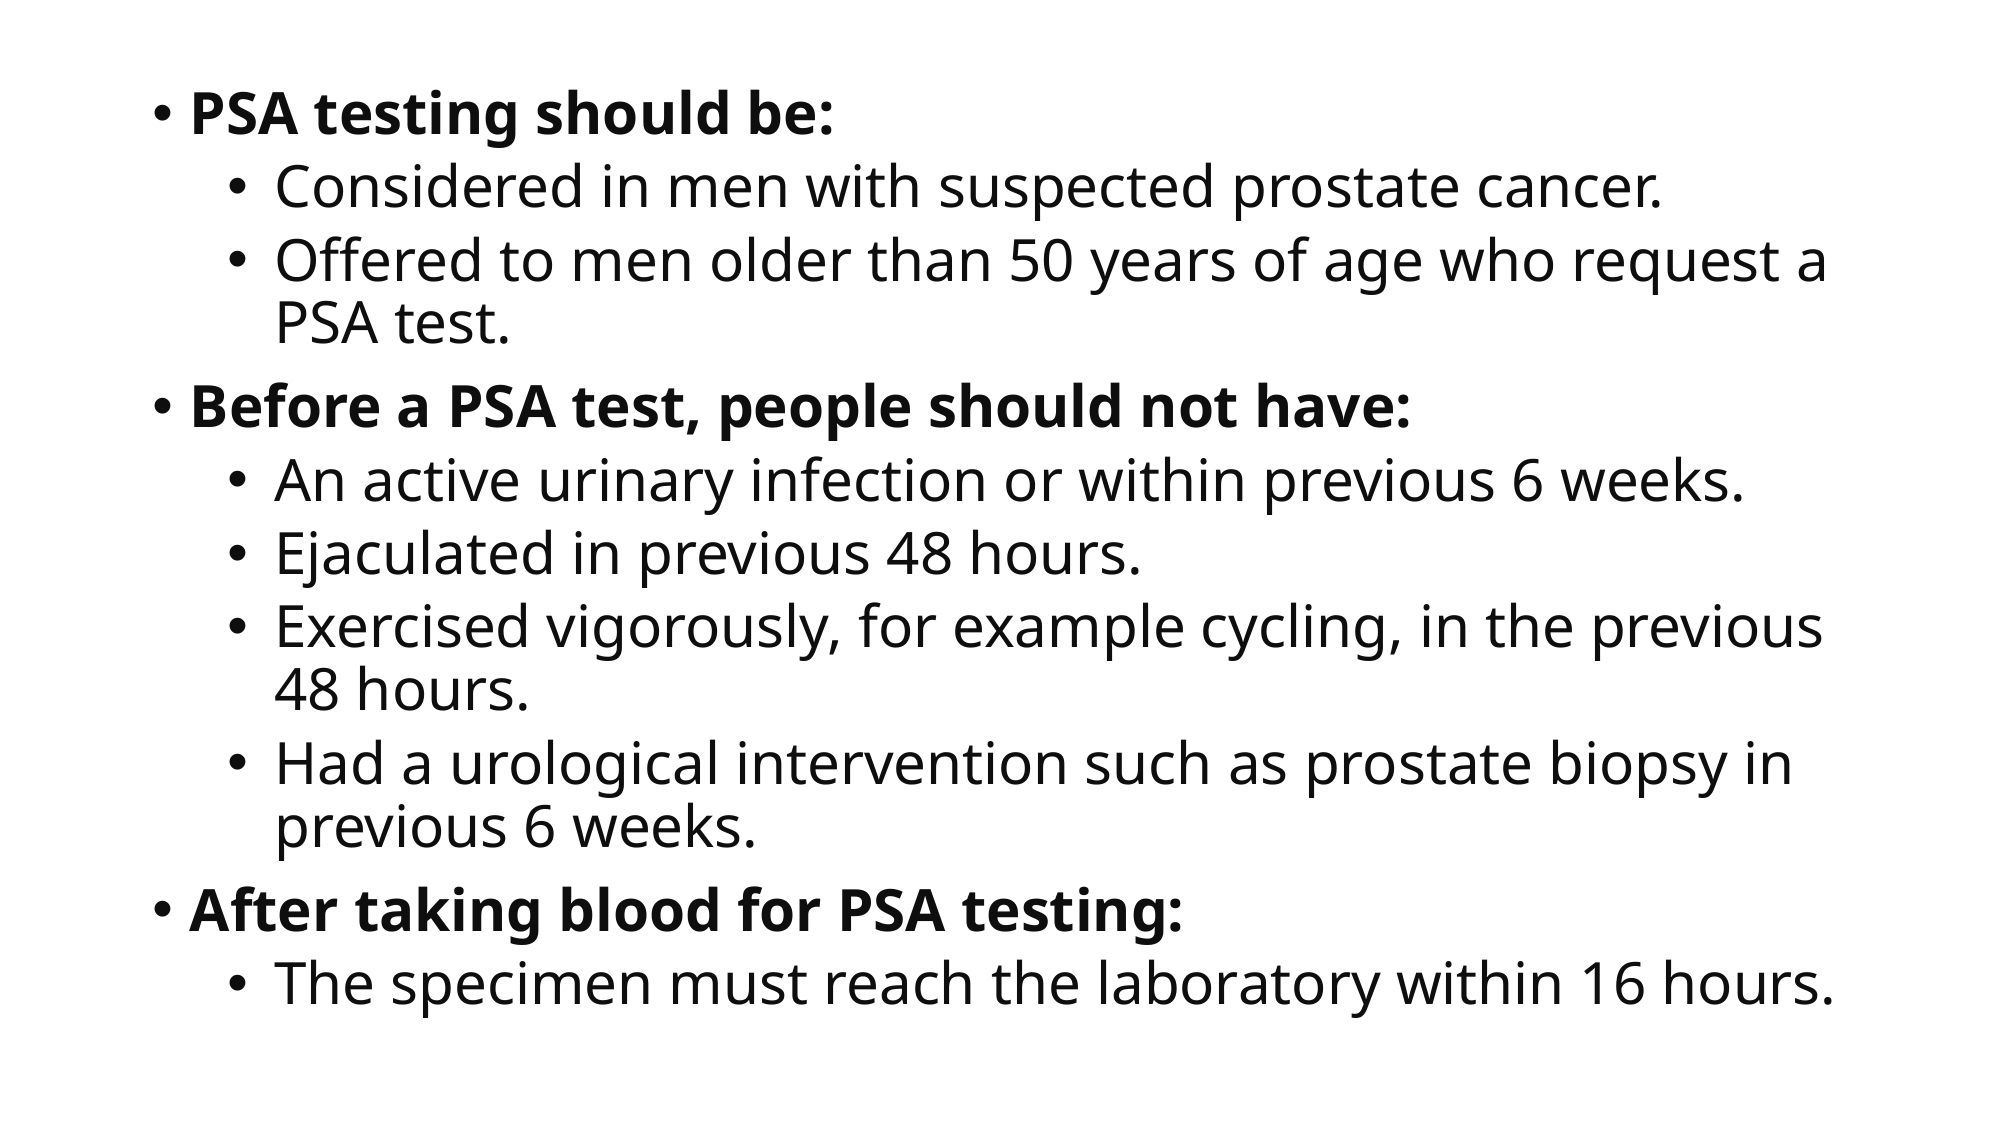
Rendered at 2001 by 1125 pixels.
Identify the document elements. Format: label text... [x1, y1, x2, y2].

list PSA testing should be: Considered in men with suspected prostate cancer. Offered to men older than 50 years of age who request a PSA test. Before a PSA test, people should not have: An active urinary infection or within previous 6 weeks. Ejaculated in previous 48 hours. Exercised vigorously, for example cycling, in the previous 48 hours. Had a urological intervention such as prostate biopsy in previous 6 weeks. After taking blood for PSA testing: The specimen must reach the laboratory within 16 hours. [137, 76, 1863, 1014]
